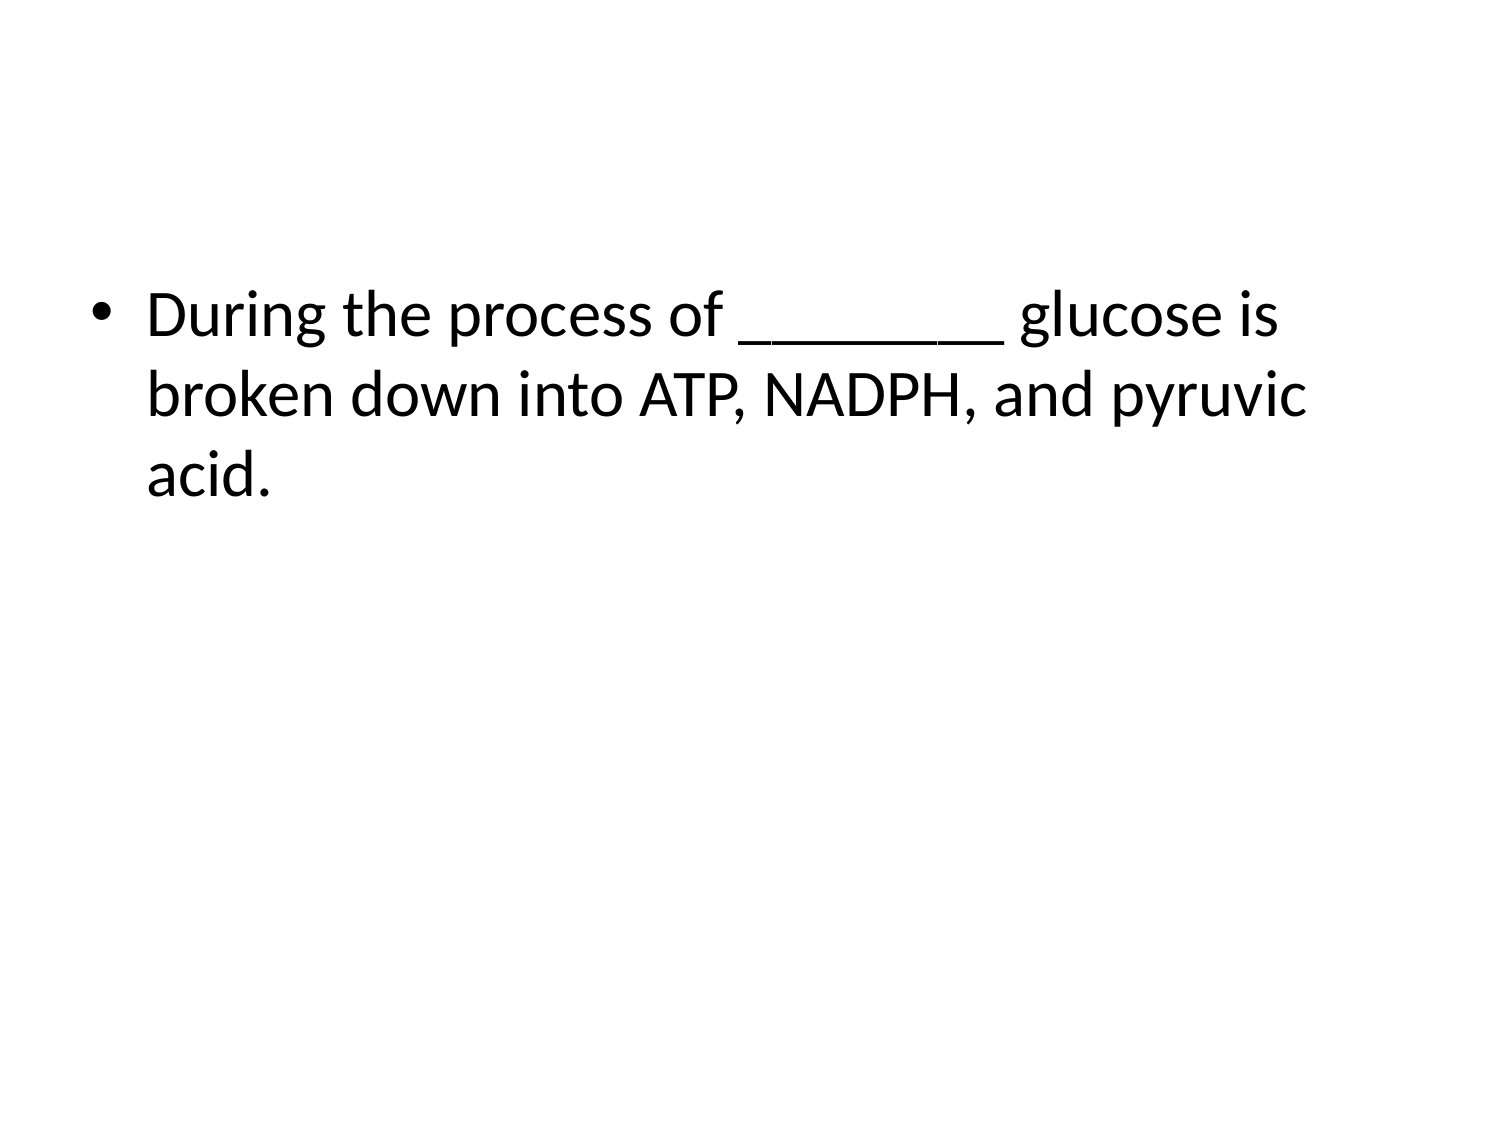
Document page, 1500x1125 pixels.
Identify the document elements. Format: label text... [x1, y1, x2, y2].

list During the process of ________ glucose is broken down into ATP, NADPH, and pyruvic acid. [75, 262, 1425, 1005]
